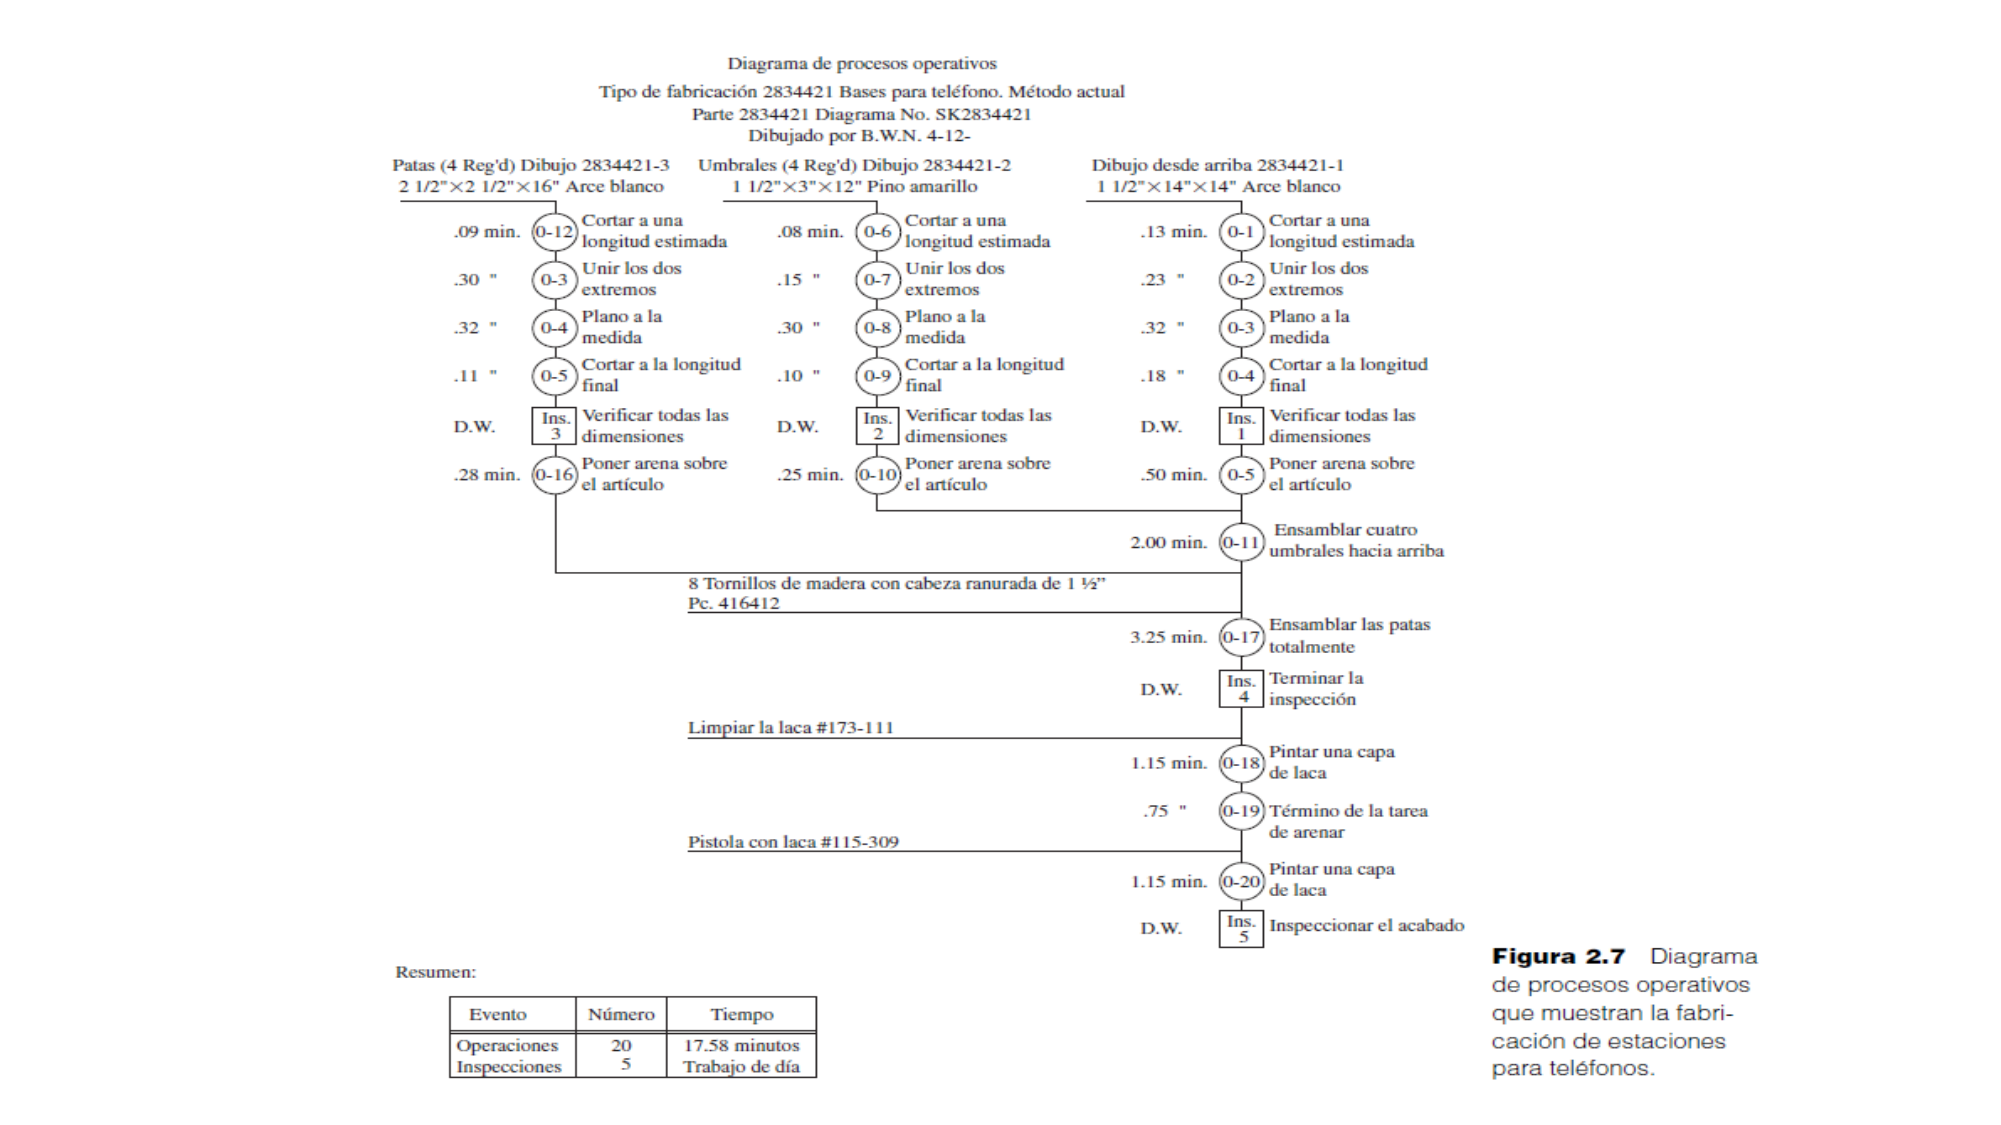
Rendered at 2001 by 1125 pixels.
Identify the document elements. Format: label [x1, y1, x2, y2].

picture [315, 34, 1789, 1091]
